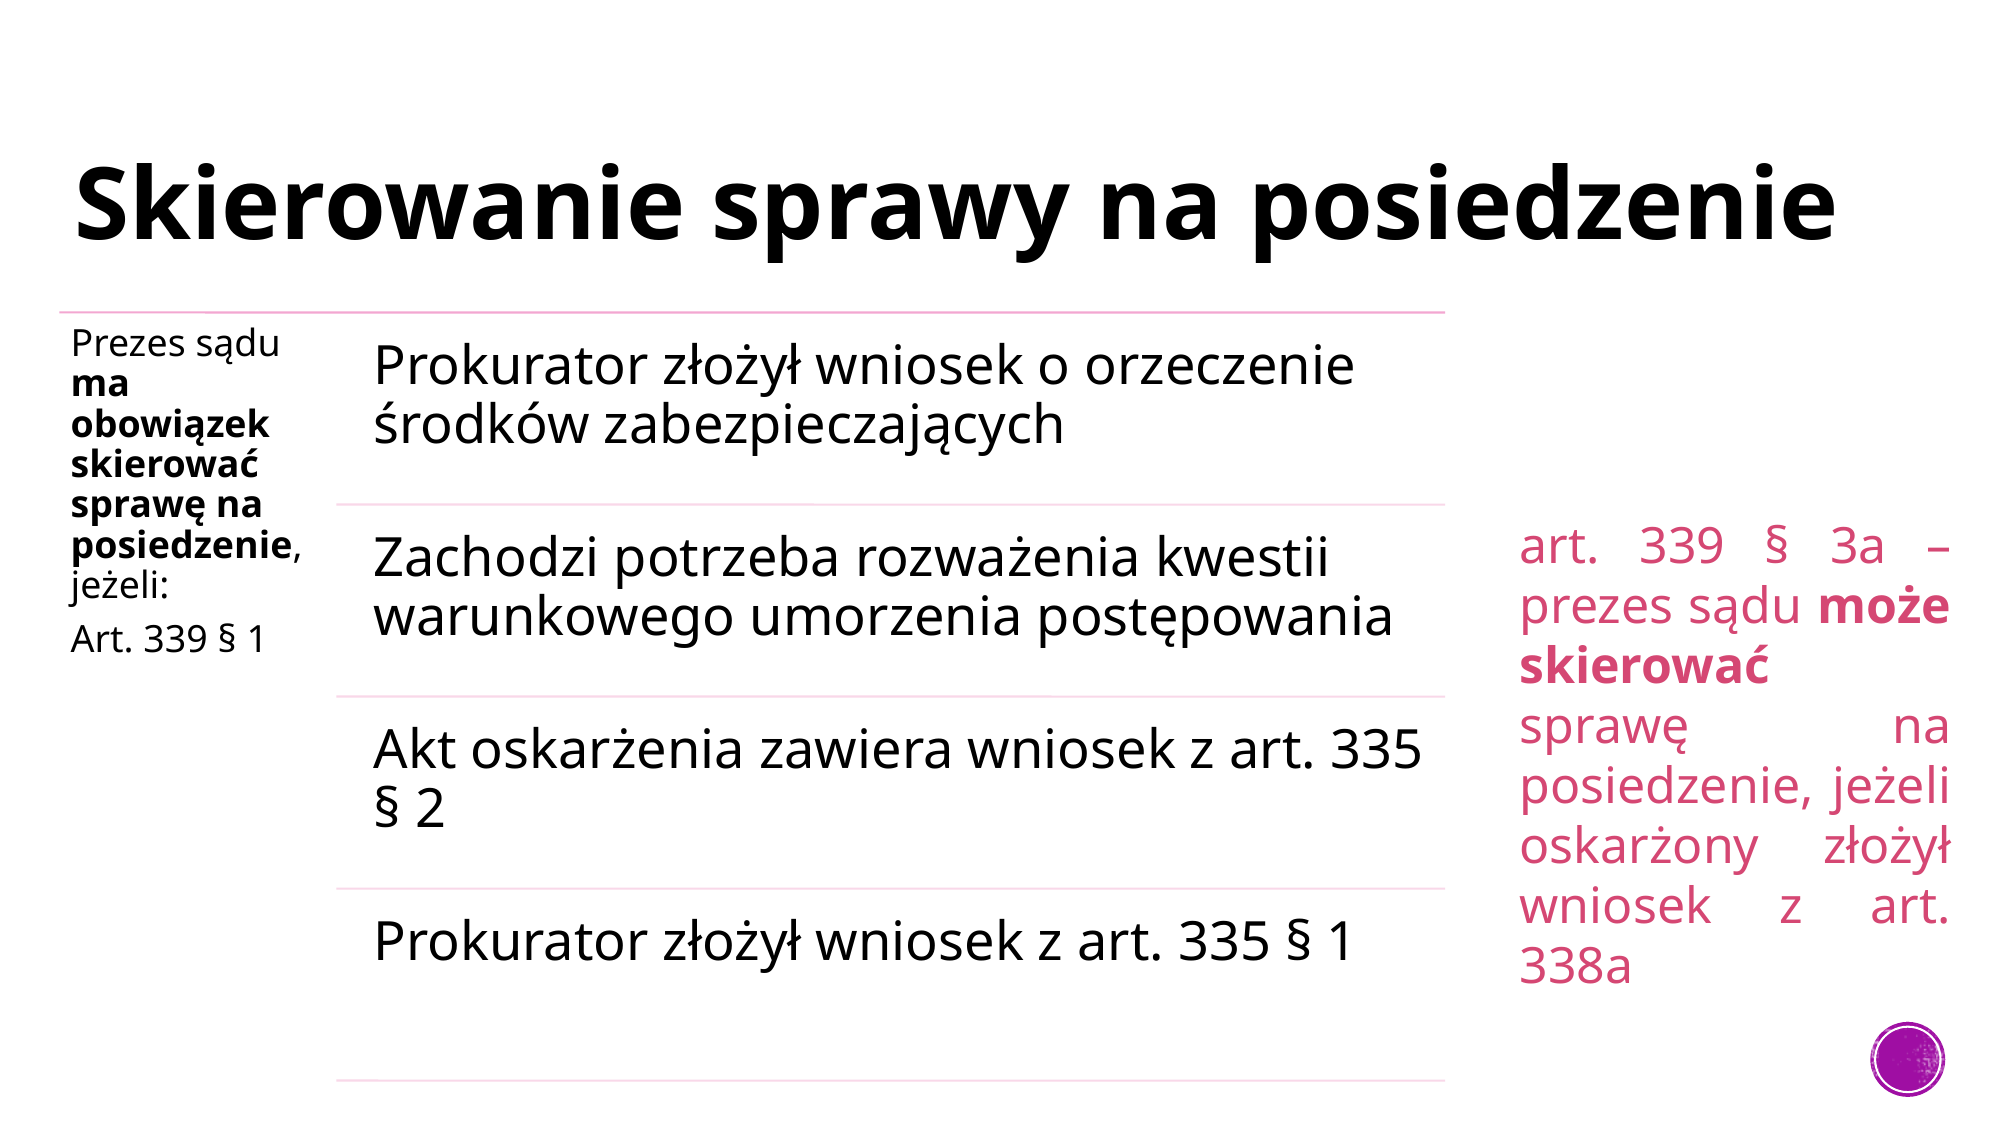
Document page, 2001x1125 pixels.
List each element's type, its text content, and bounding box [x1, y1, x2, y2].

title Skierowanie sprawy na posiedzenie [59, 102, 1950, 313]
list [62, 315, 1441, 1088]
text_box art. 339 § 3a – prezes sądu może skierować sprawę na posiedzenie, jeżeli oskarżony złożył wniosek z art. 338a [1504, 506, 1967, 1002]
